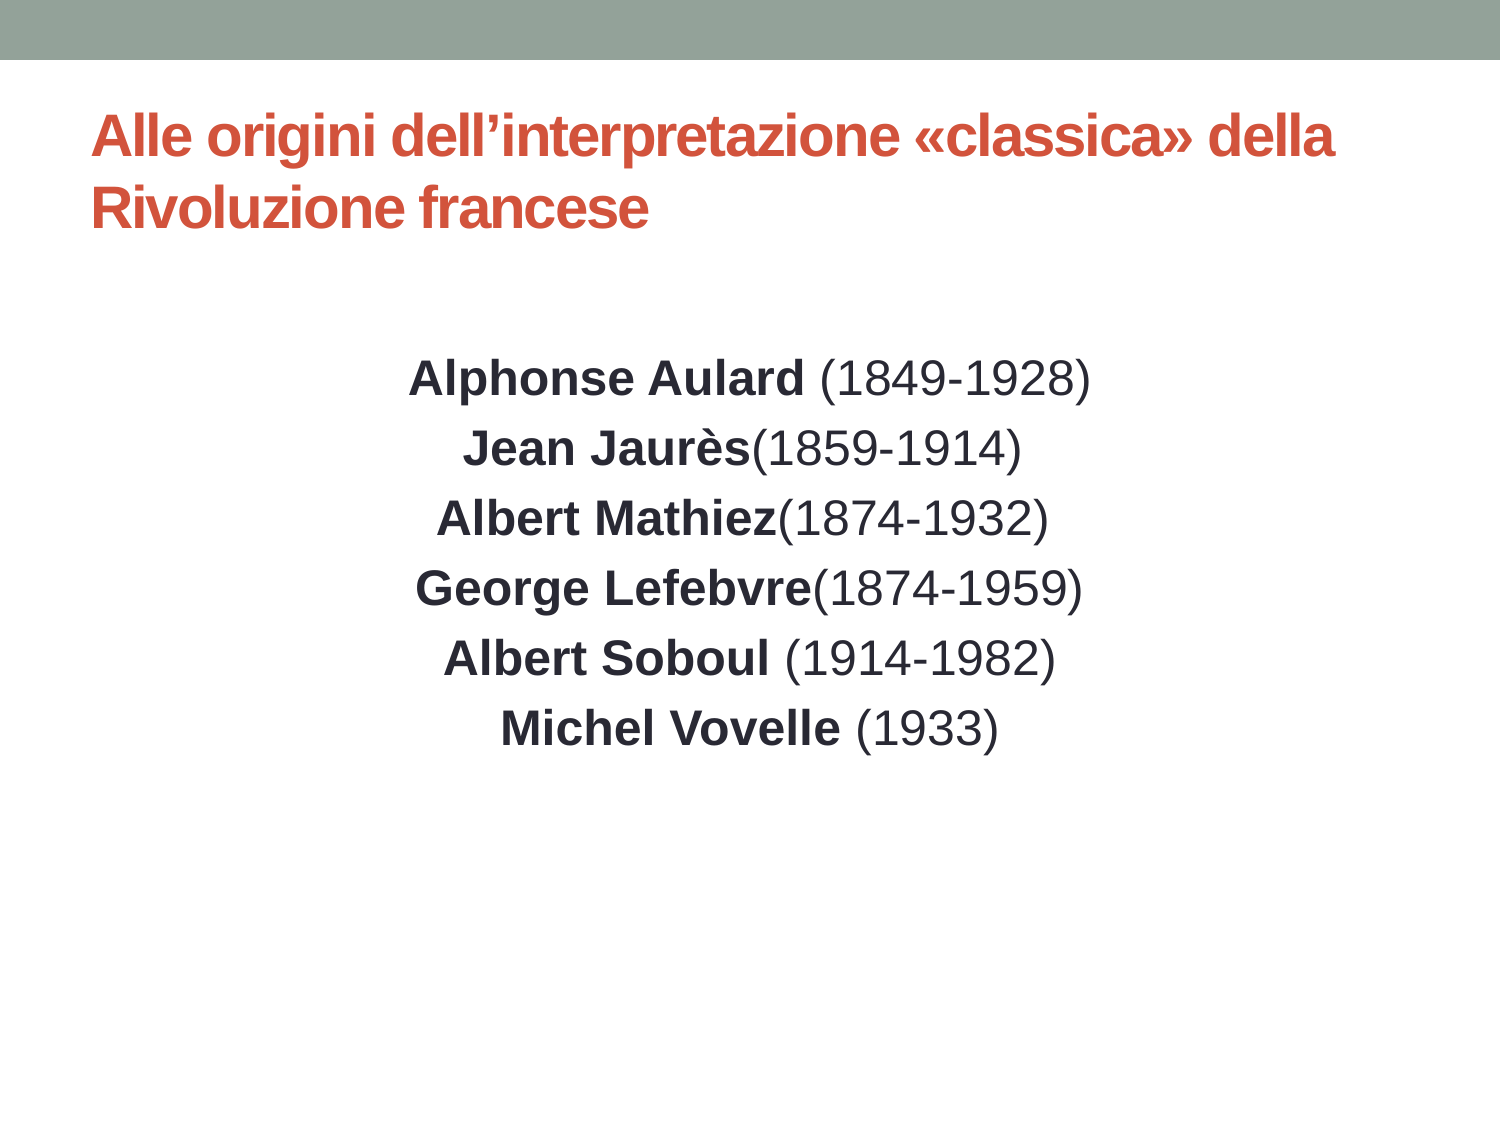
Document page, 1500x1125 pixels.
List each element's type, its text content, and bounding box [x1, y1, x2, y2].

list Alphonse Aulard (1849-1928) Jean Jaurès(1859-1914) Albert Mathiez(1874-1932) George Lefebvre(1874-1959) Albert Soboul (1914-1982) Michel Vovelle (1933) [75, 338, 1425, 1063]
title Alle origini dell’interpretazione «classica» della Rivoluzione francese [75, 87, 1425, 250]
